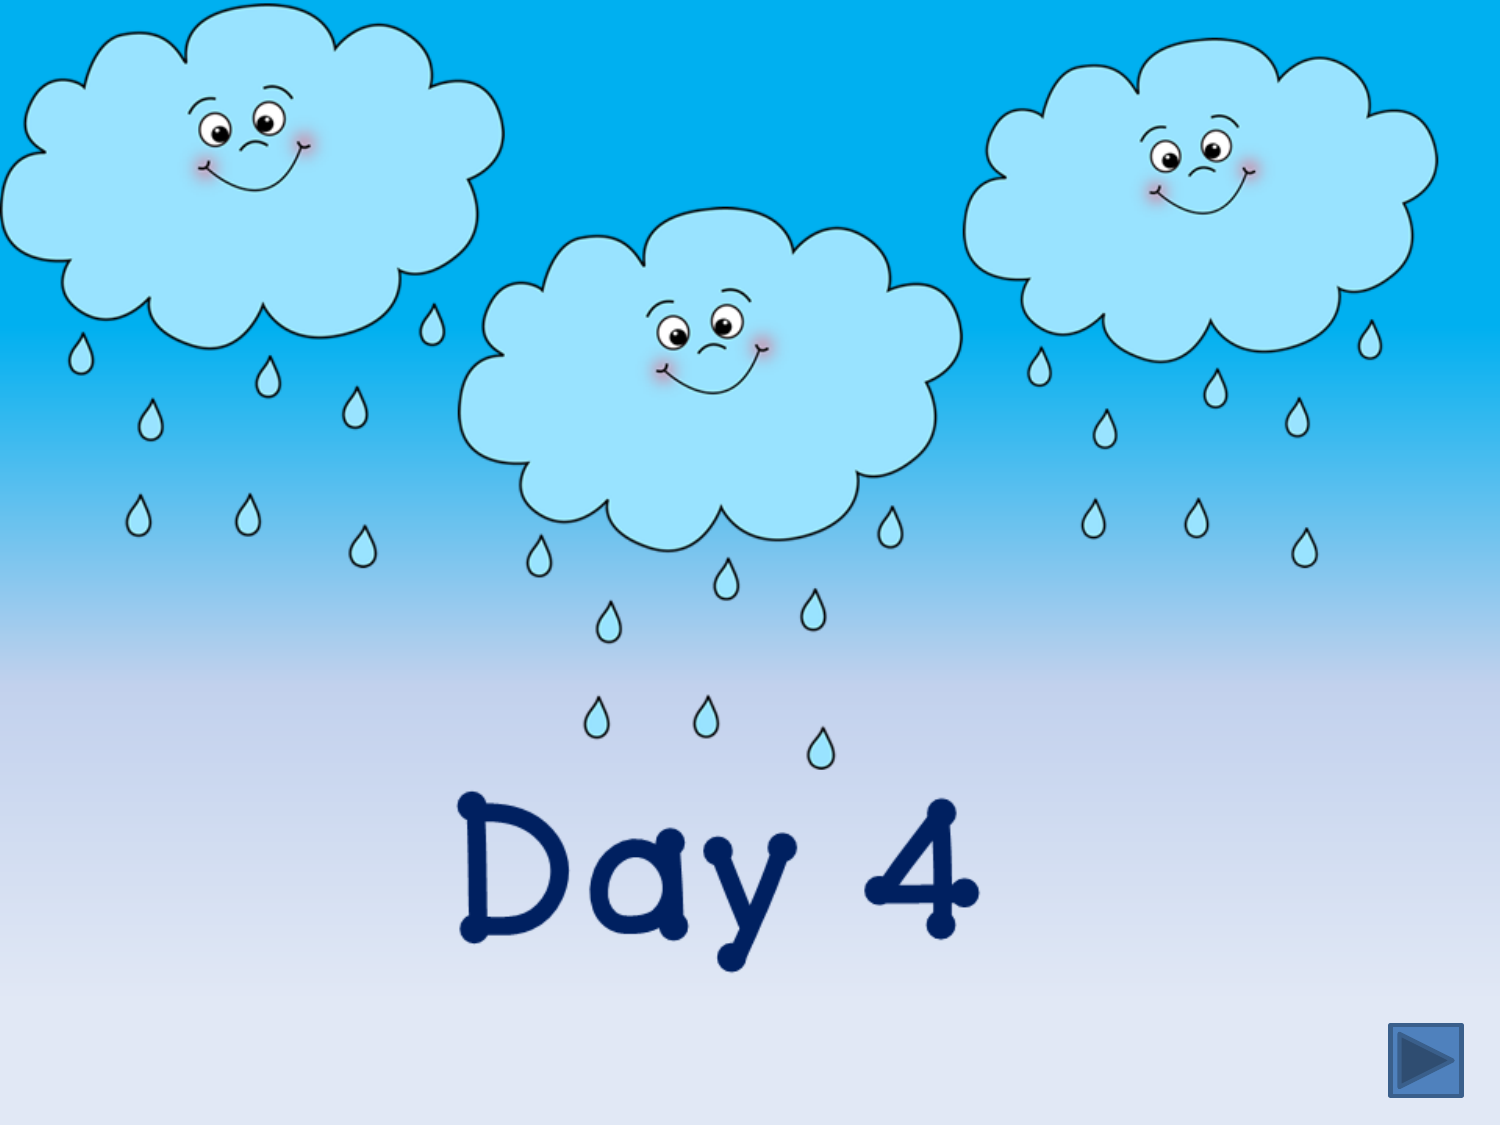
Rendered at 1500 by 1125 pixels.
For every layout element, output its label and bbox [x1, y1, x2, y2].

picture [1360, 324, 1380, 358]
text_box [1388, 1023, 1464, 1098]
picture [0, 208, 1500, 1125]
picture [964, 39, 1437, 361]
picture [421, 307, 443, 344]
picture [0, 5, 503, 348]
